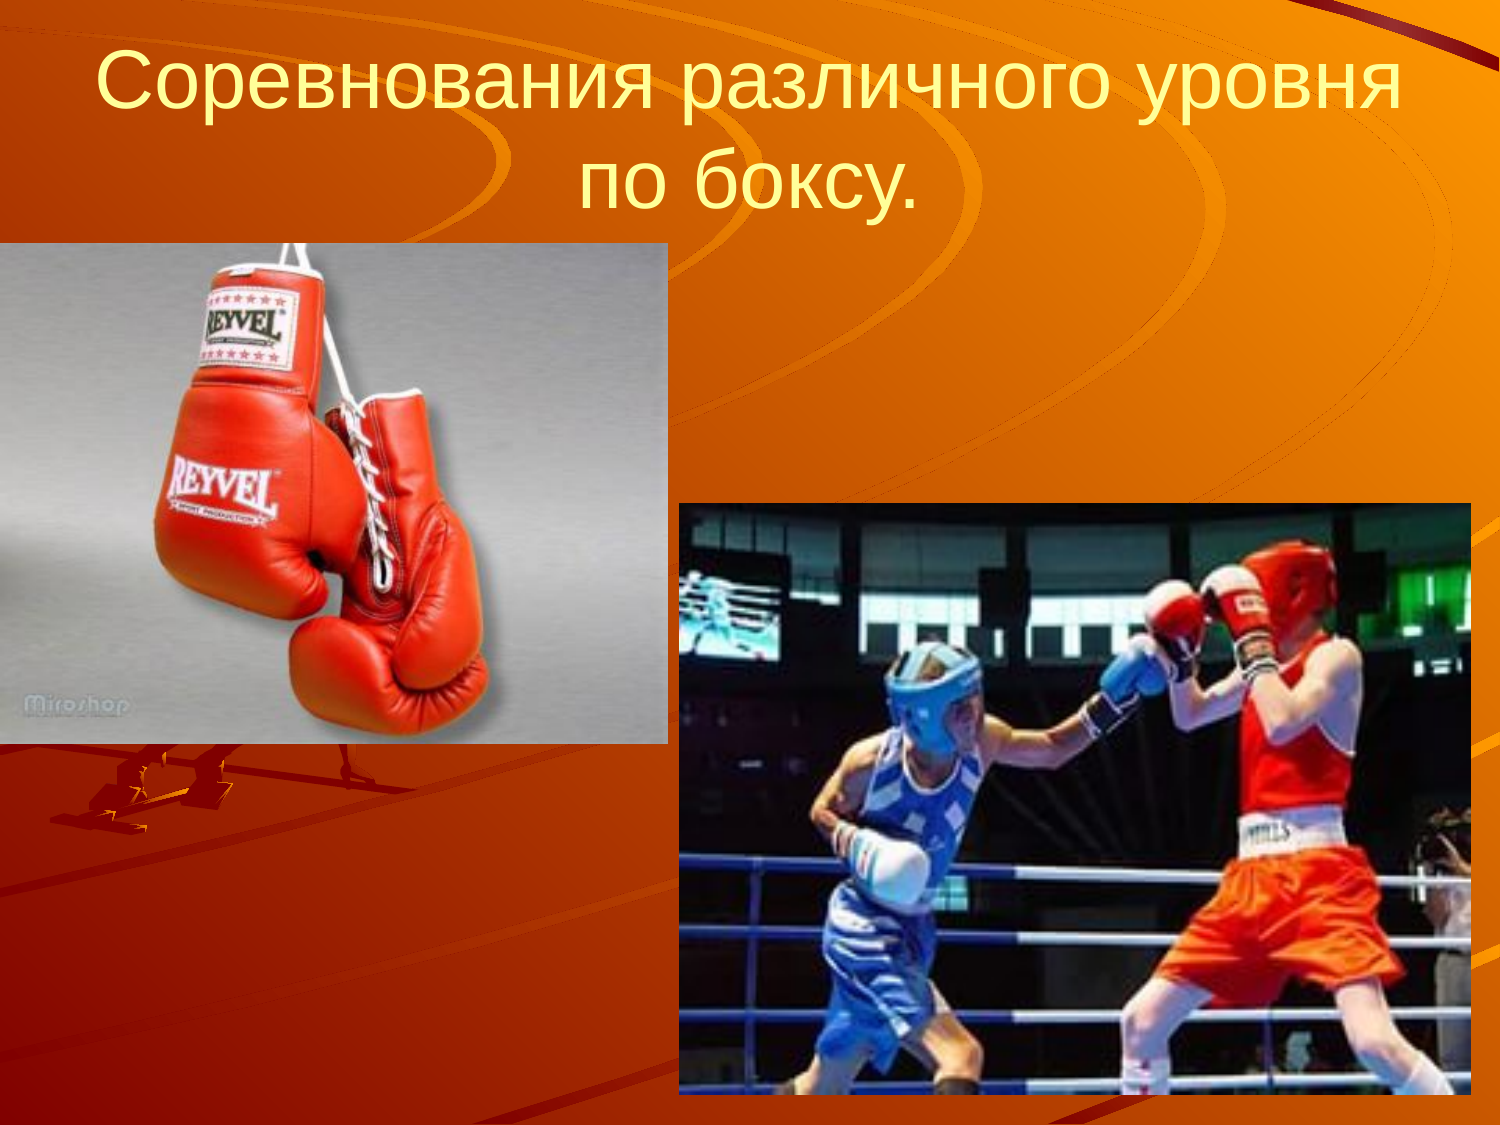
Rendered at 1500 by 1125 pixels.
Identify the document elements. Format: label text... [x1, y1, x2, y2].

picture [678, 503, 1471, 1095]
picture [0, 243, 668, 745]
title Соревнования различного уровня по боксу. [74, 25, 1426, 233]
